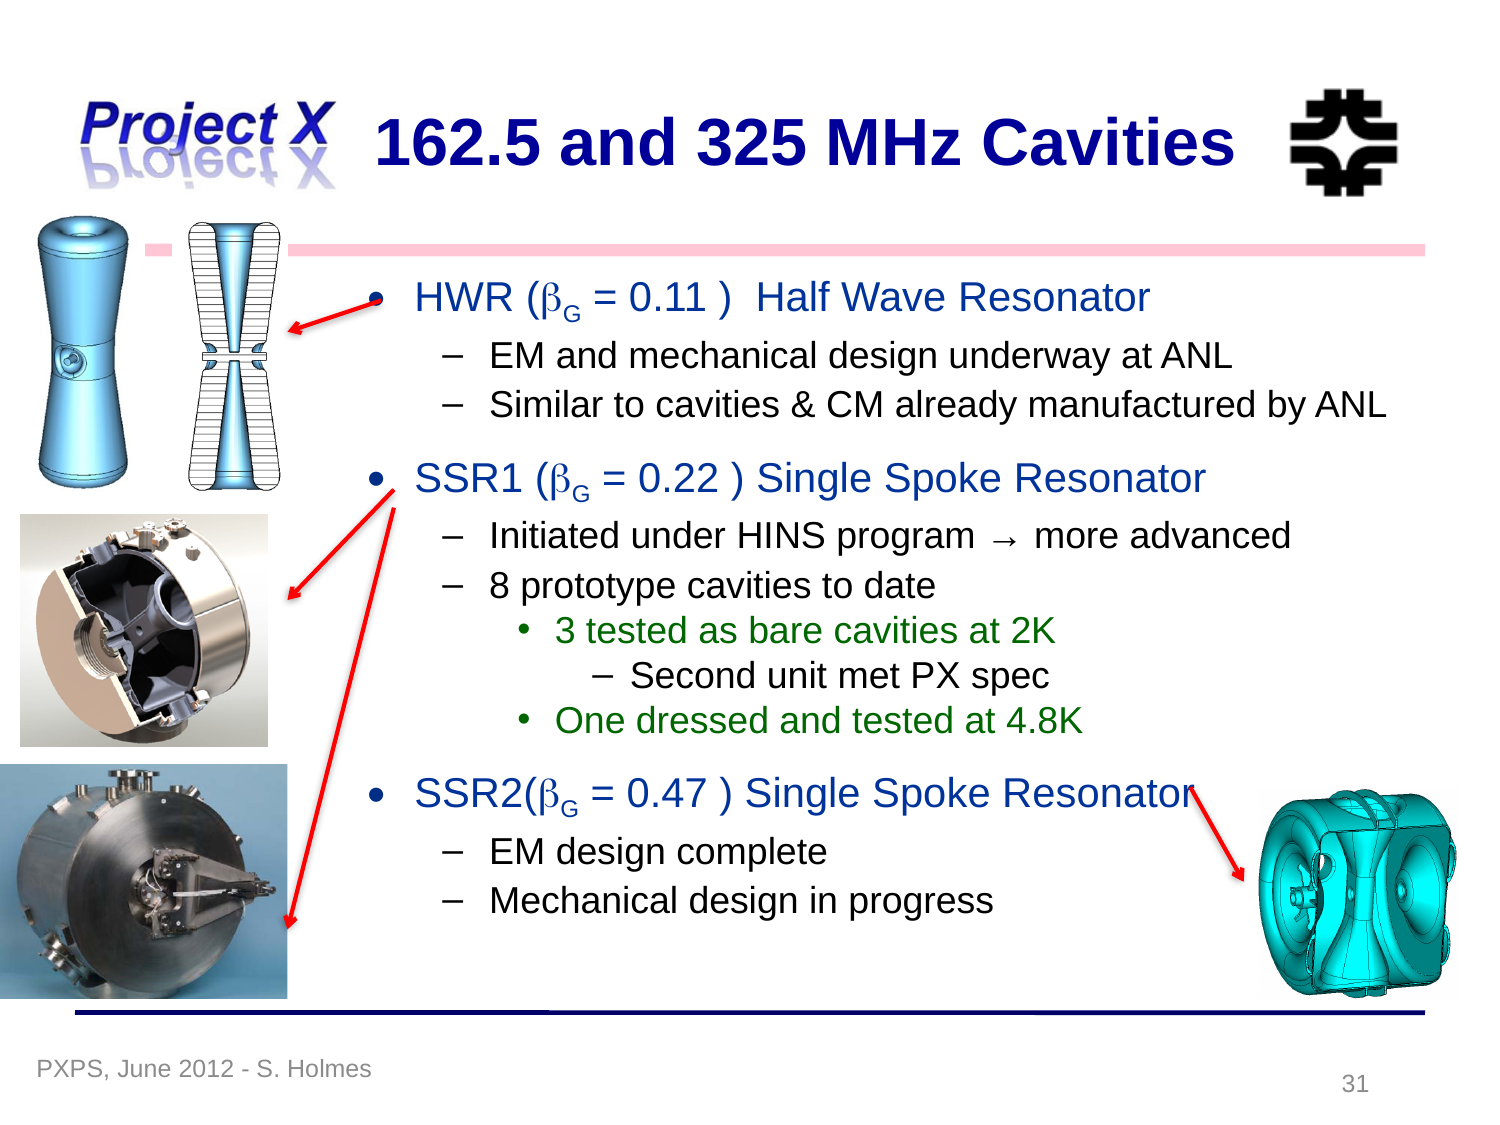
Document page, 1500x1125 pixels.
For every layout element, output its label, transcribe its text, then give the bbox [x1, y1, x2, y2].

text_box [287, 300, 382, 332]
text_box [287, 607, 395, 930]
picture [75, 99, 338, 194]
footer PXPS, June 2012 - S. Holmes [21, 1037, 607, 1097]
list HWR (bG = 0.11 ) Half Wave Resonator EM and mechanical design underway at ANL Similar to cavities & CM already manufactured by ANL SSR1 (bG = 0.22 ) Single Spoke Resonator Initiated under HINS program → more advanced 8 prototype cavities to date 3 tested as bare cavities at 2K Second unit met PX spec One dressed and tested at 4.8K SSR2(bG = 0.47 ) Single Spoke Resonator EM design complete Mechanical design in progress [352, 262, 1423, 1005]
title 162.5 and 325 MHz Cavities [350, 45, 1263, 233]
picture [17, 207, 145, 494]
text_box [287, 489, 395, 601]
picture [1287, 87, 1400, 200]
picture [0, 764, 288, 1000]
slide_number 31 [1127, 1052, 1385, 1113]
picture [20, 514, 268, 747]
picture [171, 219, 288, 494]
picture [1257, 786, 1458, 1000]
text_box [1190, 786, 1244, 883]
